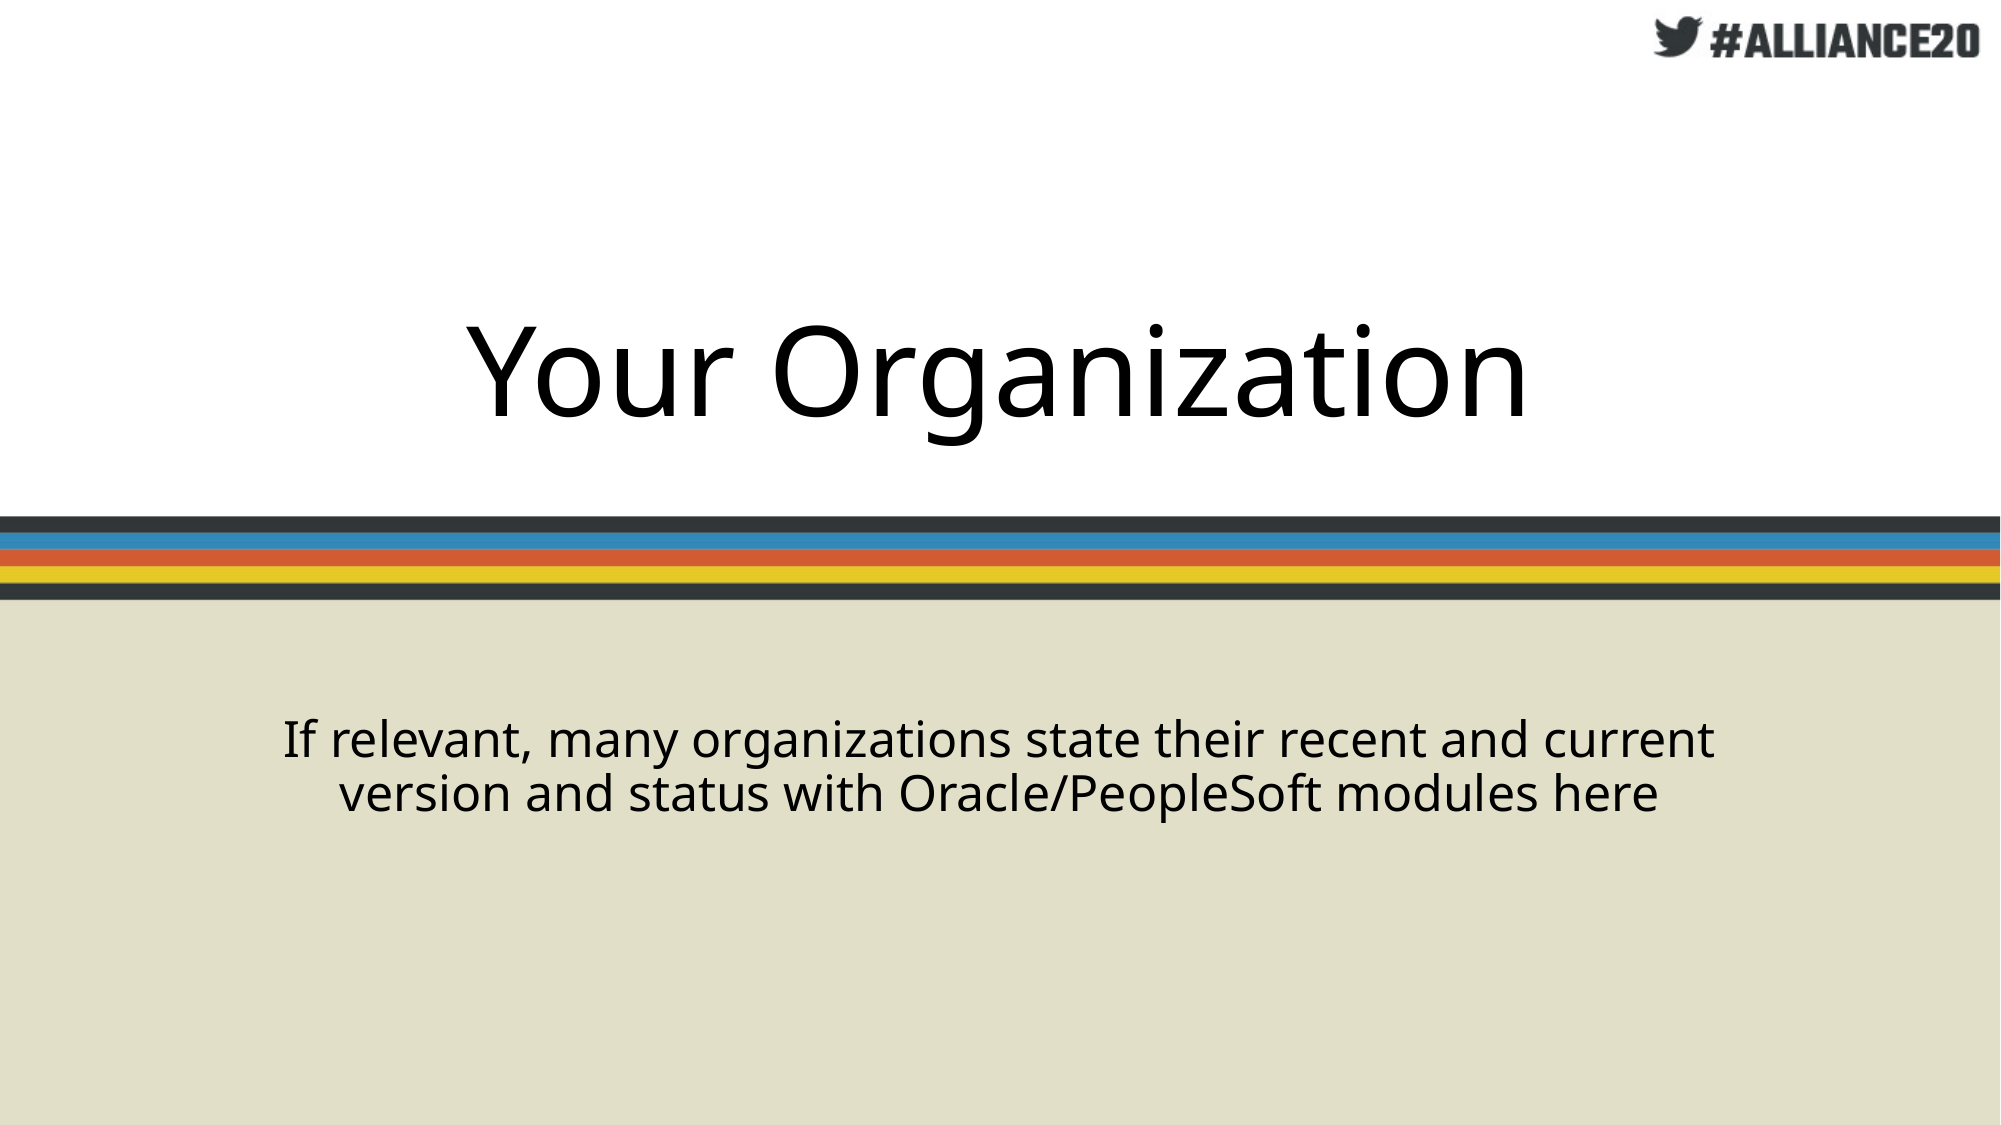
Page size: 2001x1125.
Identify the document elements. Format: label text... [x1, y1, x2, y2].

title Your Organization [249, 59, 1750, 452]
subtitle If relevant, many organizations state their recent and current version and status with Oracle/PeopleSoft modules here [249, 706, 1750, 979]
picture [0, 0, 2001, 1125]
